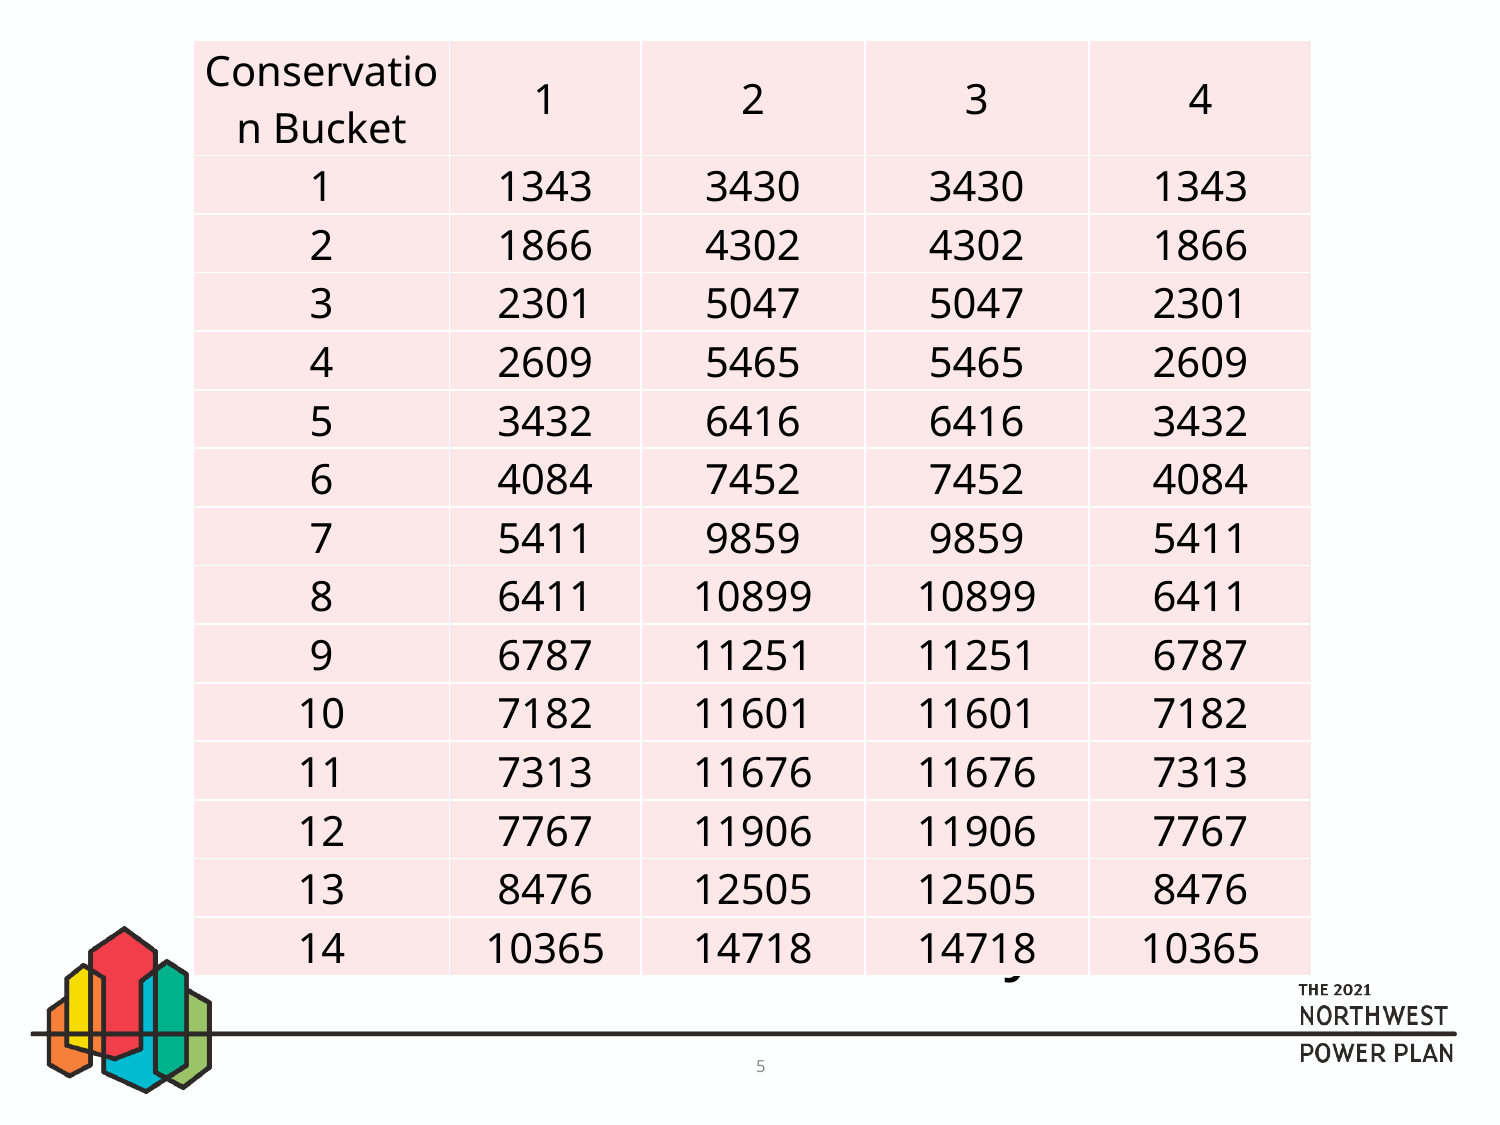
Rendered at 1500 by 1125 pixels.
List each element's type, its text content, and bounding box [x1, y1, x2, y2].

table_cell 11906 [866, 801, 1088, 858]
table_cell 1343 [450, 156, 640, 213]
table_cell 11251 [642, 625, 864, 682]
table_cell 2609 [450, 332, 640, 389]
table_cell 5047 [866, 273, 1088, 330]
table_cell 7313 [1090, 742, 1311, 799]
table_cell 7767 [1090, 801, 1311, 858]
picture [8, 869, 1480, 1125]
table_cell 1343 [1090, 156, 1311, 213]
table_cell 1866 [1090, 215, 1311, 272]
table_cell 2 [194, 215, 449, 272]
table_cell 14718 [642, 918, 864, 975]
table_cell 4302 [642, 215, 864, 272]
table_cell 10365 [1090, 918, 1311, 975]
table_cell 4302 [866, 215, 1088, 272]
table_cell 10899 [642, 566, 864, 623]
table_cell 1866 [450, 215, 640, 272]
table_cell 5465 [866, 332, 1088, 389]
table_cell 11601 [866, 684, 1088, 740]
table_cell 7313 [450, 742, 640, 799]
table_header 1 [450, 41, 640, 155]
table_cell 5411 [450, 508, 640, 565]
table_cell 5411 [1090, 508, 1311, 565]
table_cell 7767 [450, 801, 640, 858]
table_cell 6787 [1090, 625, 1311, 682]
table_cell 3432 [1090, 391, 1311, 447]
table_cell 6411 [450, 566, 640, 623]
table_cell 3430 [866, 156, 1088, 213]
table_cell 7182 [1090, 684, 1311, 740]
table_cell 12505 [642, 859, 864, 916]
table_cell 2609 [1090, 332, 1311, 389]
table_cell 11251 [866, 625, 1088, 682]
table_cell 10 [194, 684, 449, 740]
table_header 4 [1090, 41, 1311, 155]
table_cell 10899 [866, 566, 1088, 623]
table_cell 14718 [866, 918, 1088, 975]
table_cell 8476 [450, 859, 640, 916]
table_cell 8476 [1090, 859, 1311, 916]
table_cell 9859 [866, 508, 1088, 565]
table_cell 11676 [642, 742, 864, 799]
table_cell 14 [194, 918, 449, 975]
table_cell 6416 [866, 391, 1088, 447]
table_cell 8 [194, 566, 449, 623]
table_cell 12 [194, 801, 449, 858]
title Peak MW Contribution By Bucket [110, 902, 1412, 1068]
table_cell 12505 [866, 859, 1088, 916]
table_cell 11906 [642, 801, 864, 858]
table_cell 7 [194, 508, 449, 565]
table_cell 3430 [642, 156, 864, 213]
table_cell 9859 [642, 508, 864, 565]
table_cell 7452 [642, 449, 864, 506]
table_cell 3 [194, 273, 449, 330]
table_cell 2301 [450, 273, 640, 330]
table_cell 7182 [450, 684, 640, 740]
table_cell 5047 [642, 273, 864, 330]
table_cell 6411 [1090, 566, 1311, 623]
table_cell 1 [194, 156, 449, 213]
table_cell 7452 [866, 449, 1088, 506]
table_cell 4084 [450, 449, 640, 506]
table_cell 4084 [1090, 449, 1311, 506]
slide_number 5 [717, 1037, 805, 1098]
table_cell 11 [194, 742, 449, 799]
table_cell 3432 [450, 391, 640, 447]
table_cell 11601 [642, 684, 864, 740]
table_cell 10365 [450, 918, 640, 975]
table_cell 5465 [642, 332, 864, 389]
table_cell 6787 [450, 625, 640, 682]
table_header Conservation Bucket [194, 41, 449, 155]
table_cell 4 [194, 332, 449, 389]
table_header 3 [866, 41, 1088, 155]
table_cell 5 [194, 391, 449, 447]
table_cell 6416 [642, 391, 864, 447]
table_cell 13 [194, 859, 449, 916]
table_cell 9 [194, 625, 449, 682]
table_cell 2301 [1090, 273, 1311, 330]
table_cell 11676 [866, 742, 1088, 799]
table_header 2 [642, 41, 864, 155]
table_cell 6 [194, 449, 449, 506]
